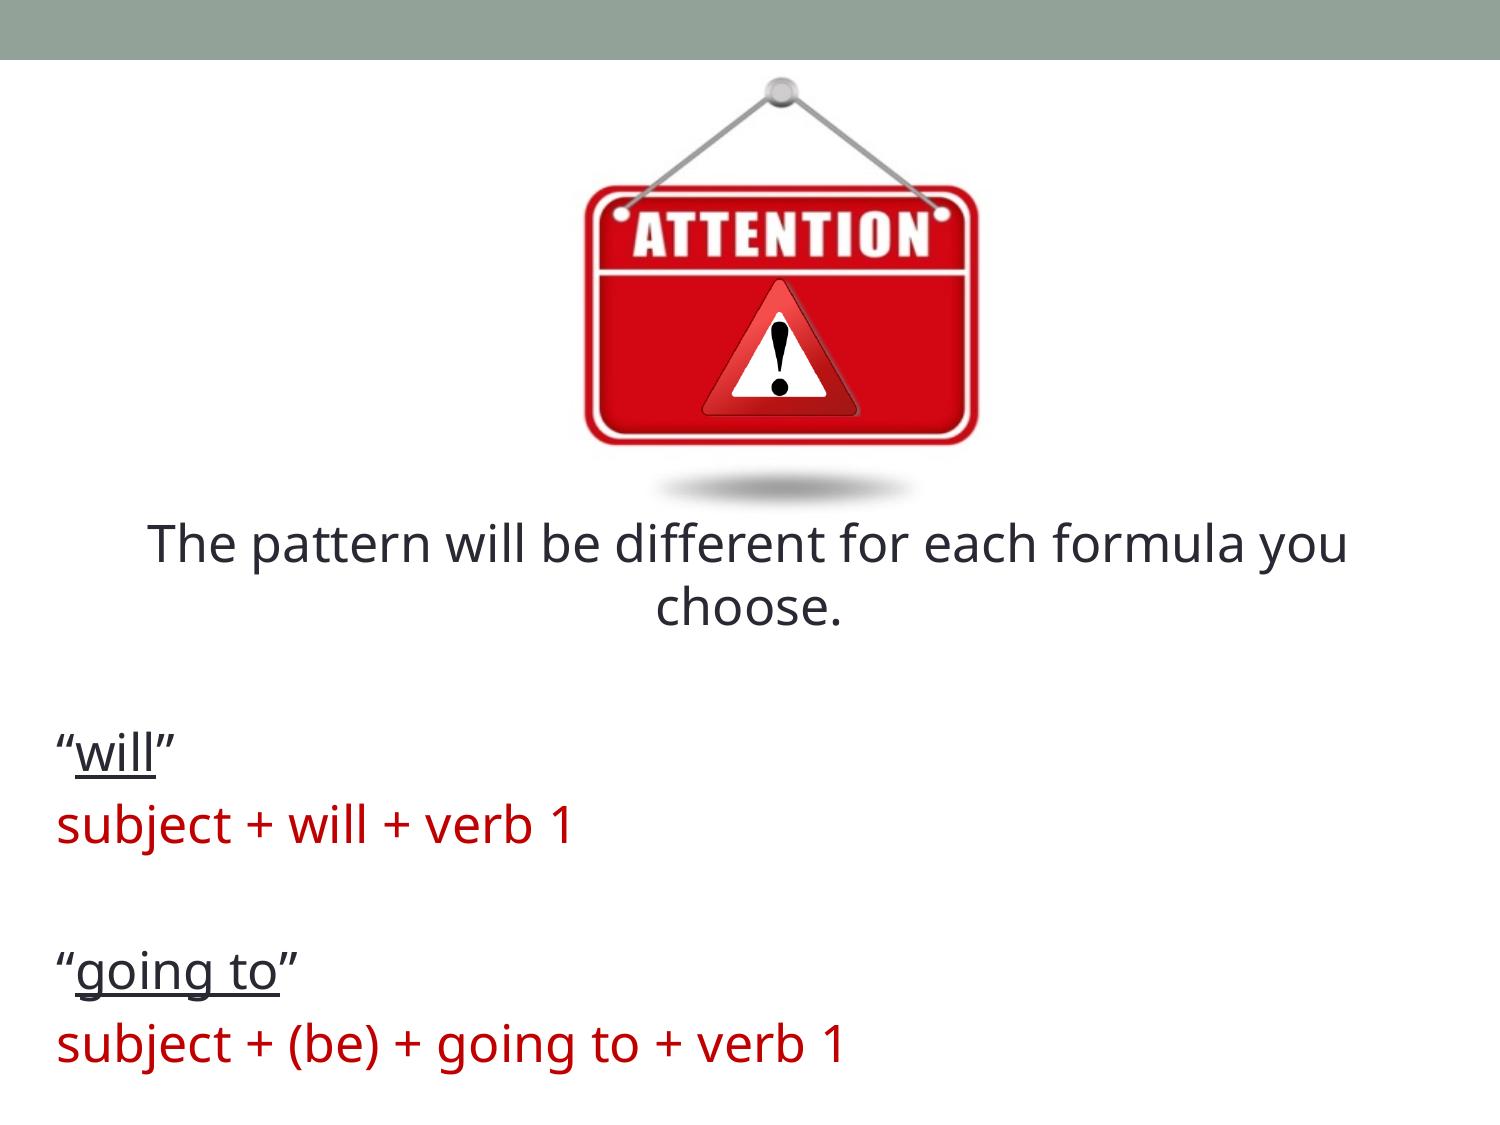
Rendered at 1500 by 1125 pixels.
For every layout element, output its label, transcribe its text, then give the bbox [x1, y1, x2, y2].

picture [522, 66, 1040, 523]
list The pattern will be different for each formula you choose. “will” subject + will + verb 1 “going to” subject + (be) + going to + verb 1 [41, 503, 1459, 1083]
